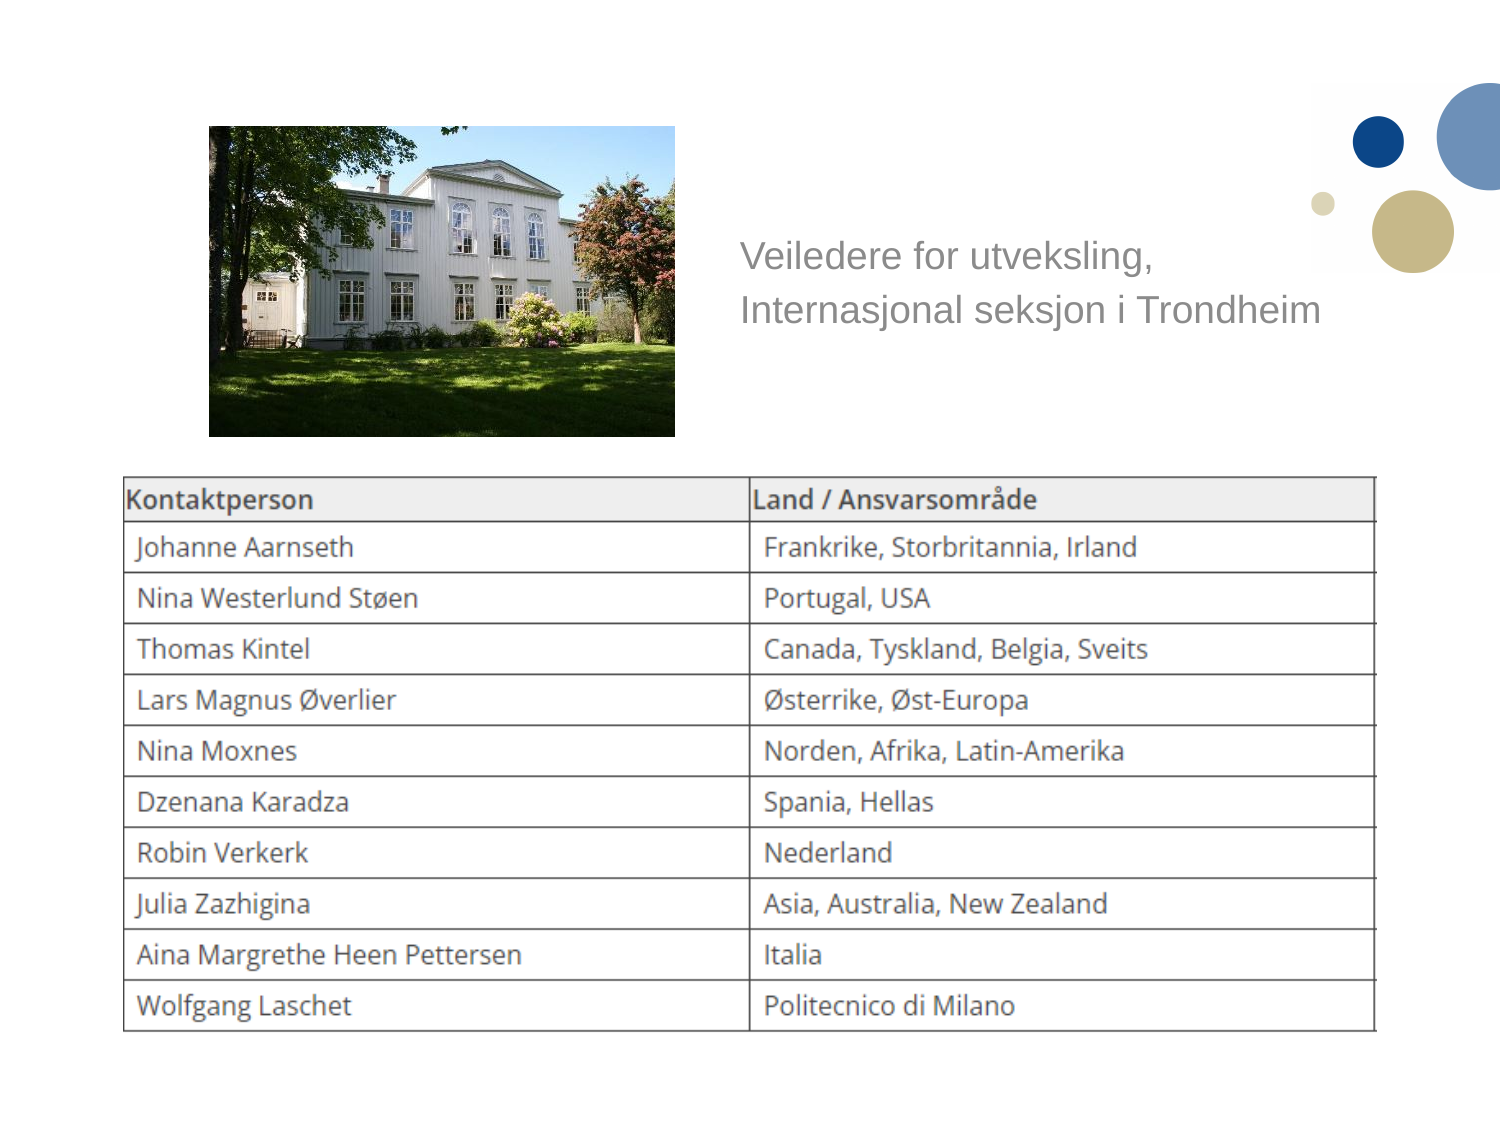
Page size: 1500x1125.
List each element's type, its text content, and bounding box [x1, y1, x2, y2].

picture [209, 126, 676, 438]
picture [122, 475, 1377, 1037]
subtitle Veiledere for utveksling, Internasjonal seksjon i Trondheim [724, 222, 1404, 341]
picture [1311, 83, 1500, 273]
